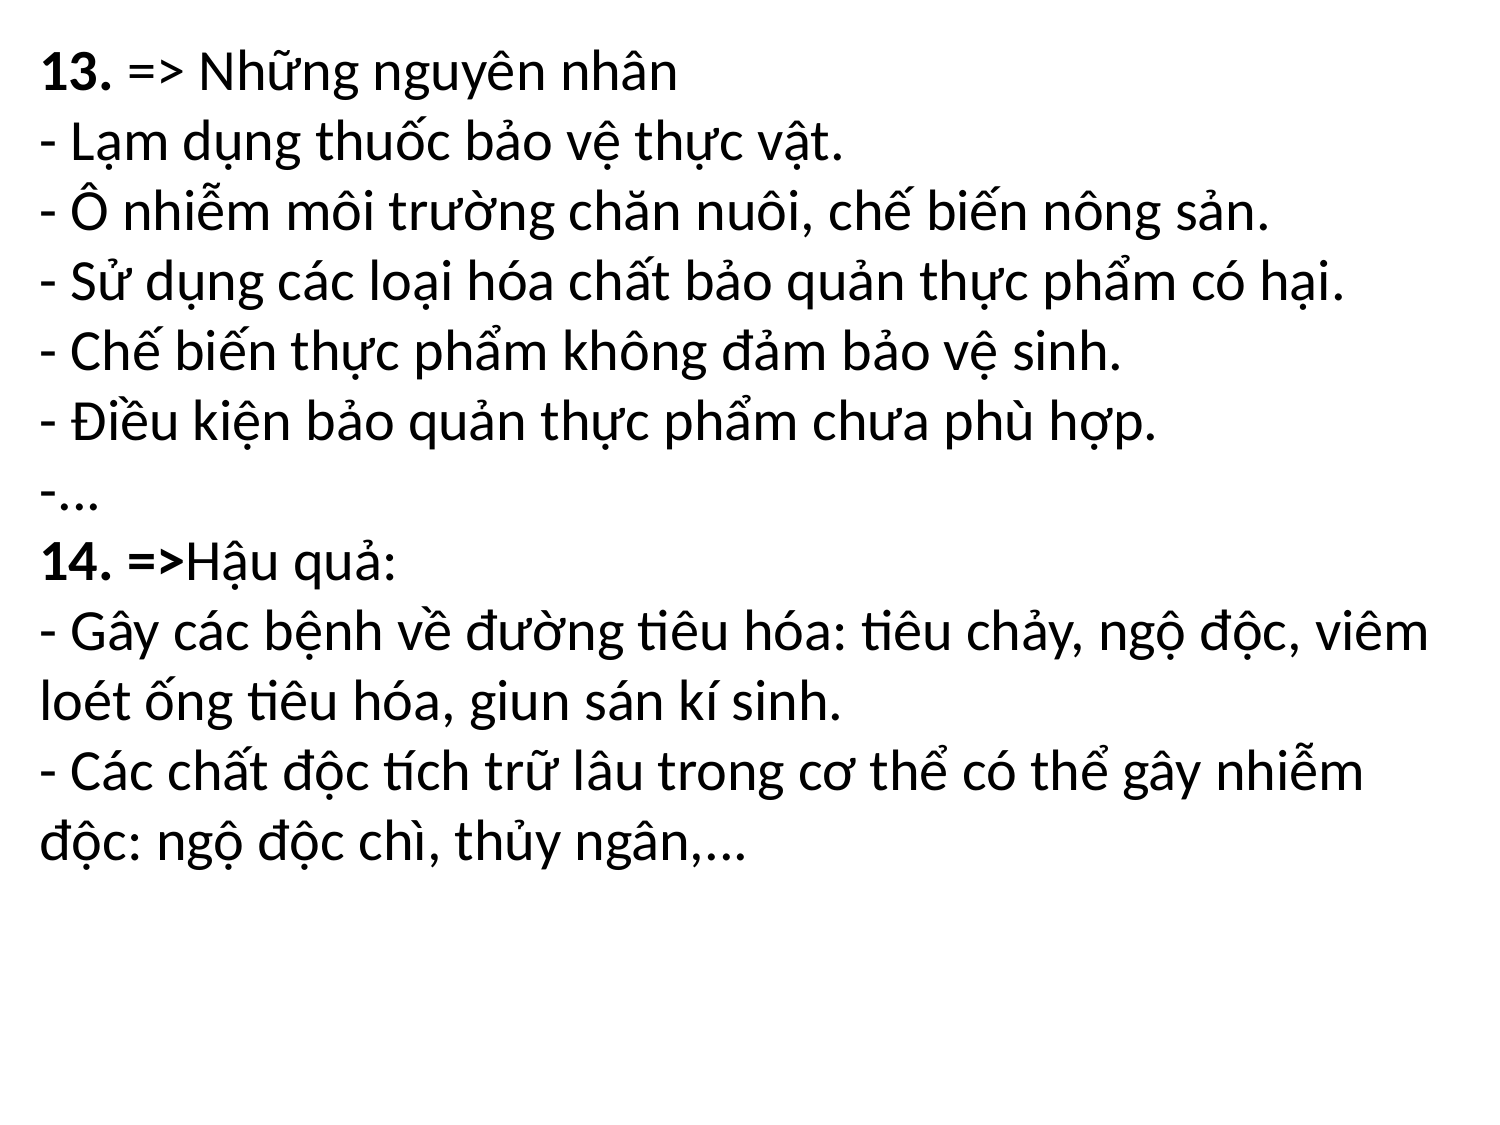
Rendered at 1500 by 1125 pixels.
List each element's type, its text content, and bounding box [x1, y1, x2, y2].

text_box 13. => Những nguyên nhân - Lạm dụng thuốc bảo vệ thực vật. - Ô nhiễm môi trường chăn nuôi, chế biến nông sản. - Sử dụng các loại hóa chất bảo quản thực phẩm có hại. - Chế biến thực phẩm không đảm bảo vệ sinh. - Điều kiện bảo quản thực phẩm chưa phù hợp. -... 14. =>Hậu quả: - Gây các bệnh về đường tiêu hóa: tiêu chảy, ngộ độc, viêm loét ống tiêu hóa, giun sán kí sinh. - Các chất độc tích trữ lâu trong cơ thể có thể gây nhiễm độc: ngộ độc chì, thủy ngân,... [24, 24, 1450, 880]
